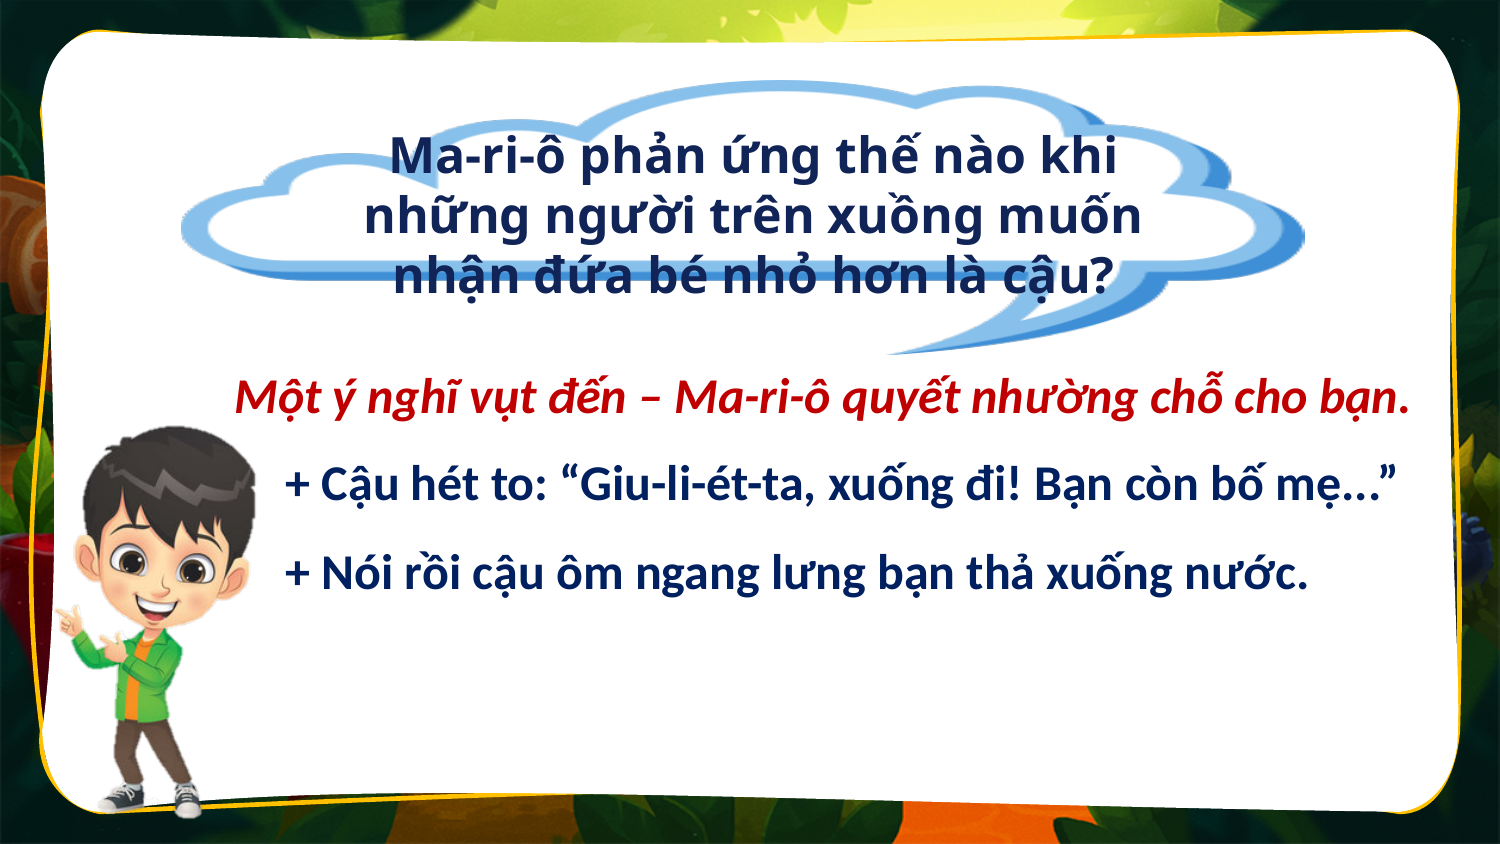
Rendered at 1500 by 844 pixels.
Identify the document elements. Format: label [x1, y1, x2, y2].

picture [0, 0, 1500, 844]
text_box [181, 80, 1305, 355]
